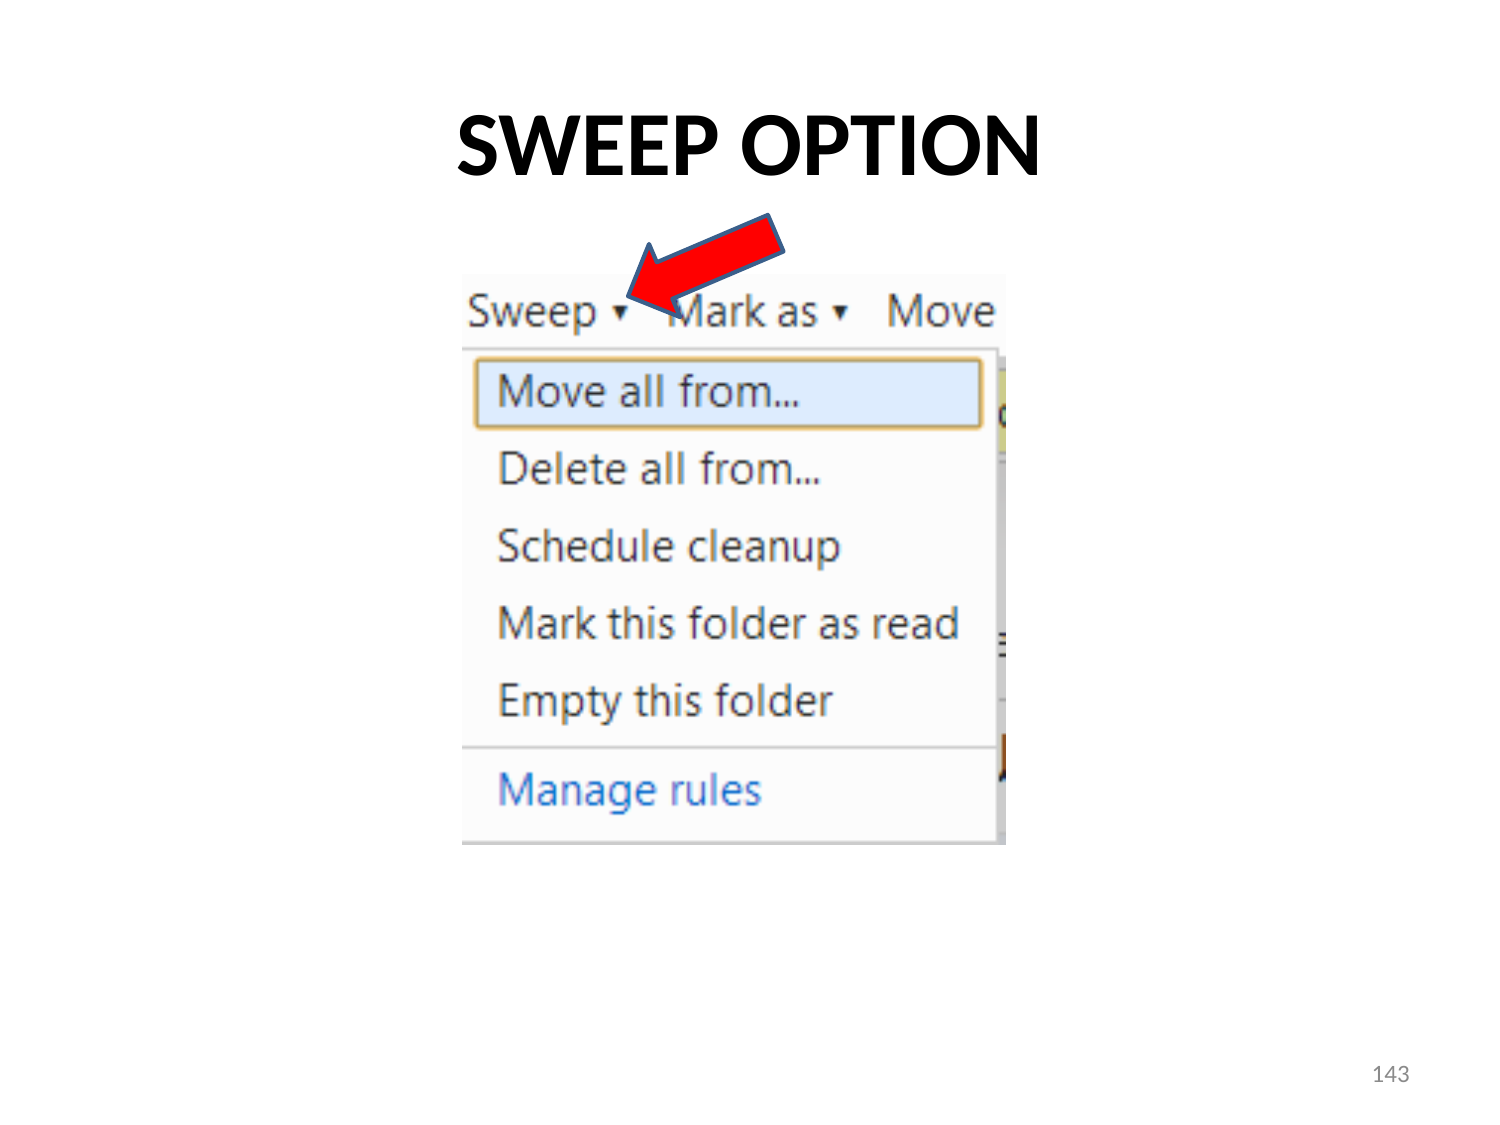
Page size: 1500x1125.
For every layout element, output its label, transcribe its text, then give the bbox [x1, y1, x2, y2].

slide_number 143 [1074, 1042, 1425, 1103]
title SWEEP OPTION [75, 45, 1425, 233]
picture [462, 274, 1006, 846]
text_box [635, 212, 786, 273]
